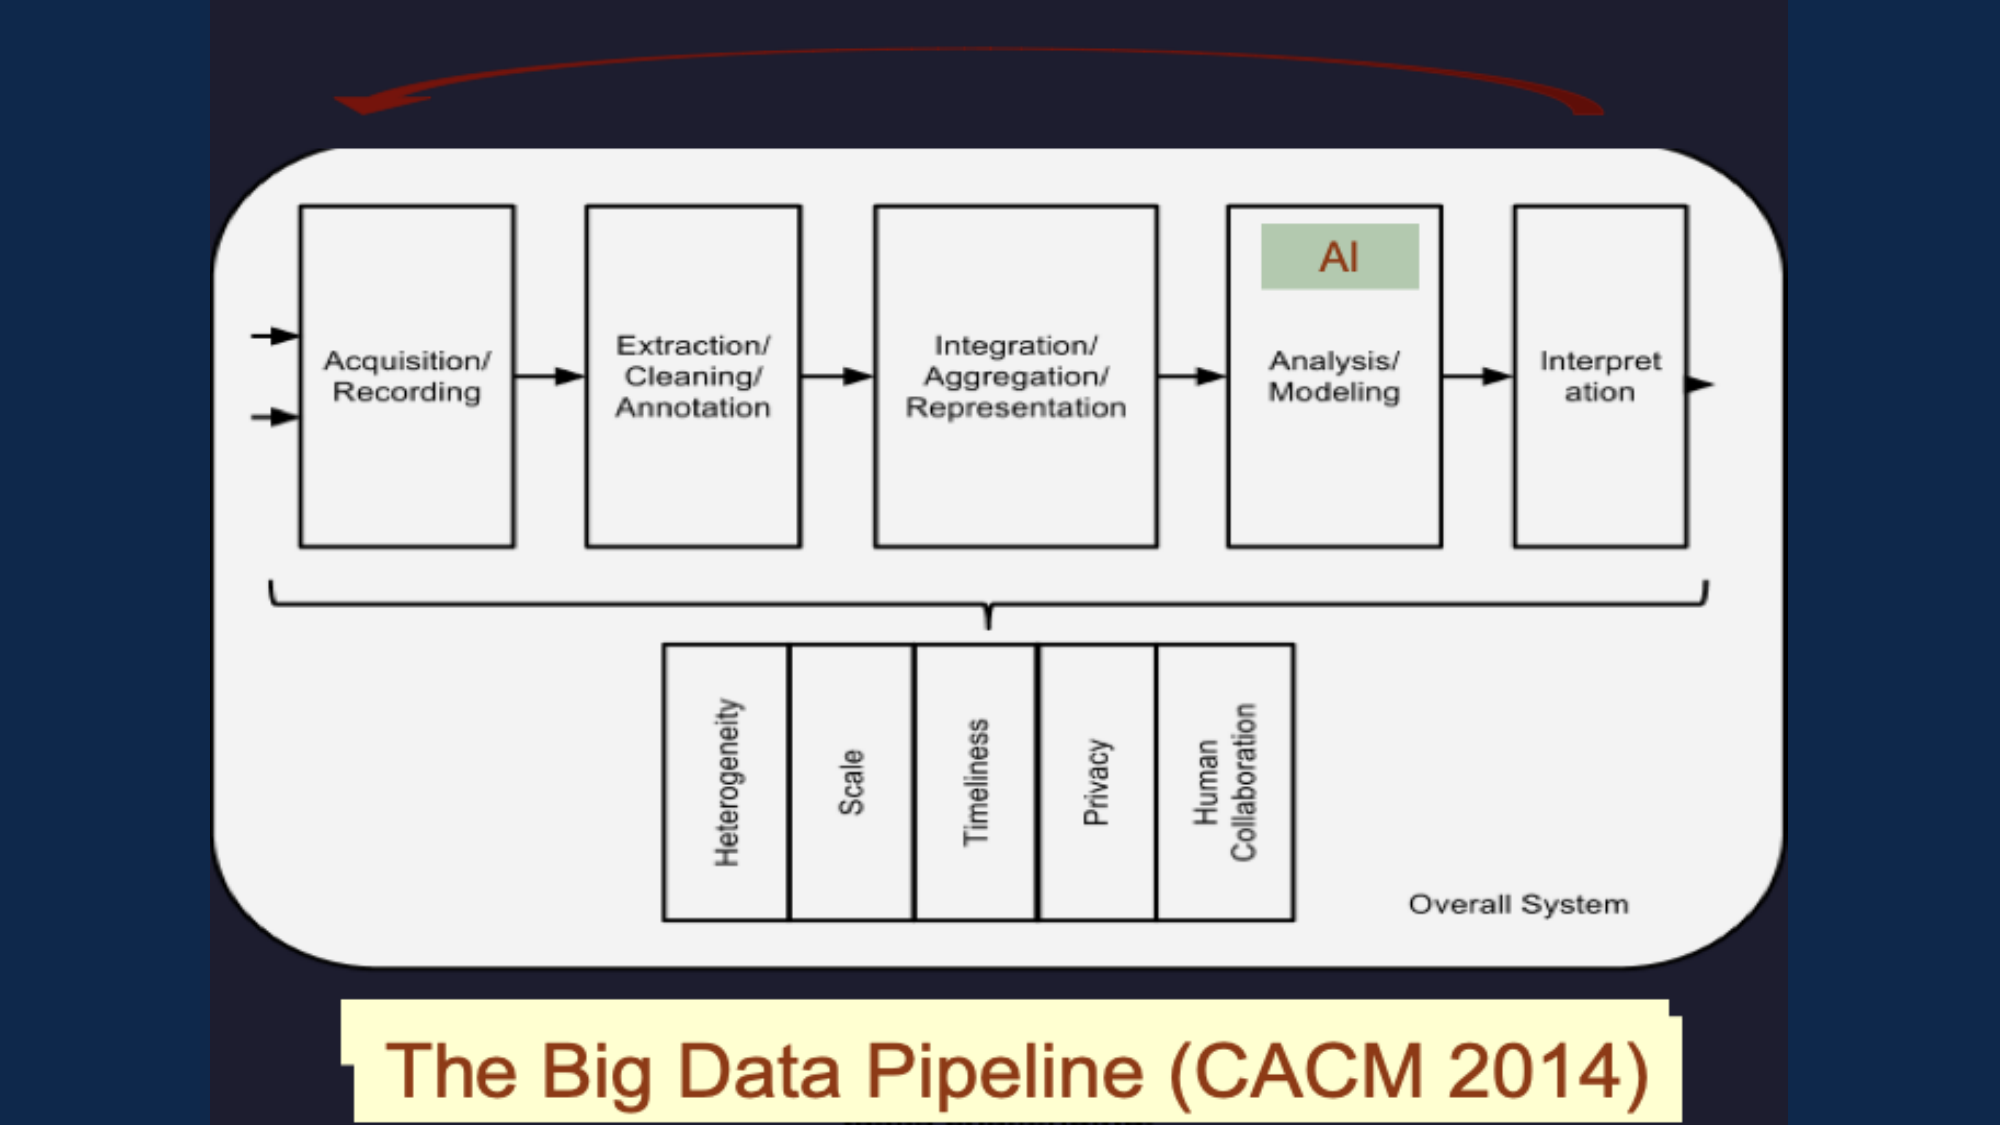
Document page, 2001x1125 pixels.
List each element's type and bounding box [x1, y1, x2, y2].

picture [210, 0, 1788, 1125]
